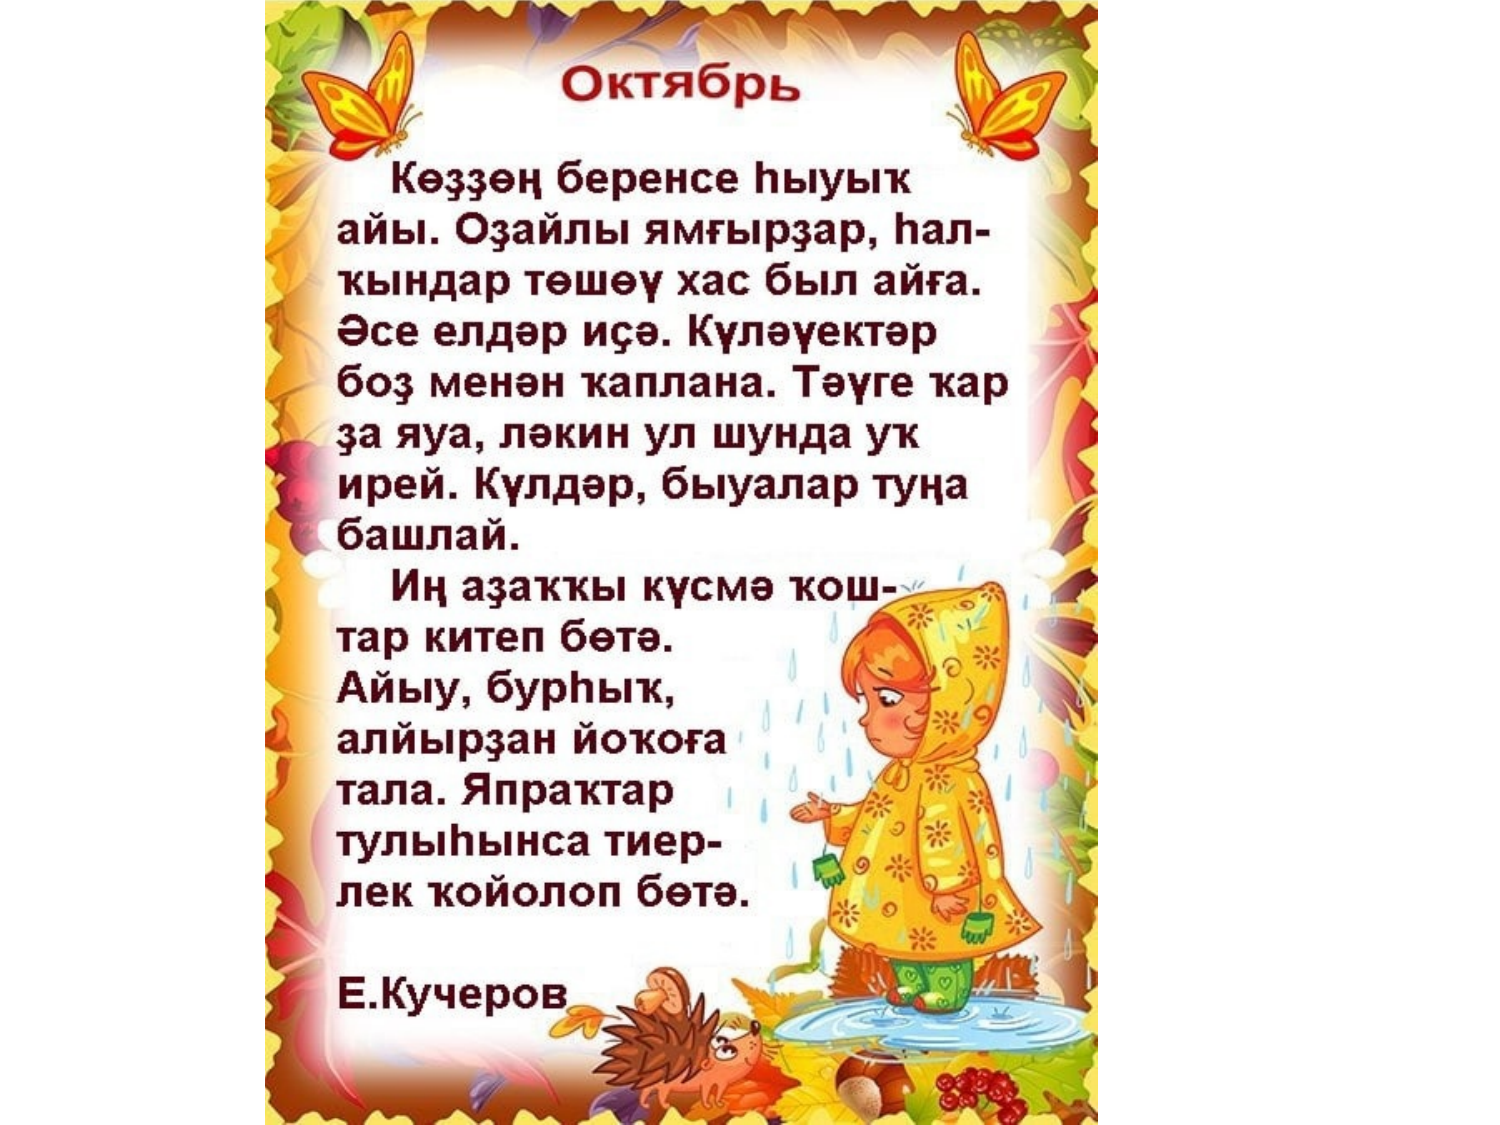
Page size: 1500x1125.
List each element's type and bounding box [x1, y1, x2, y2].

list [265, 0, 1099, 1125]
